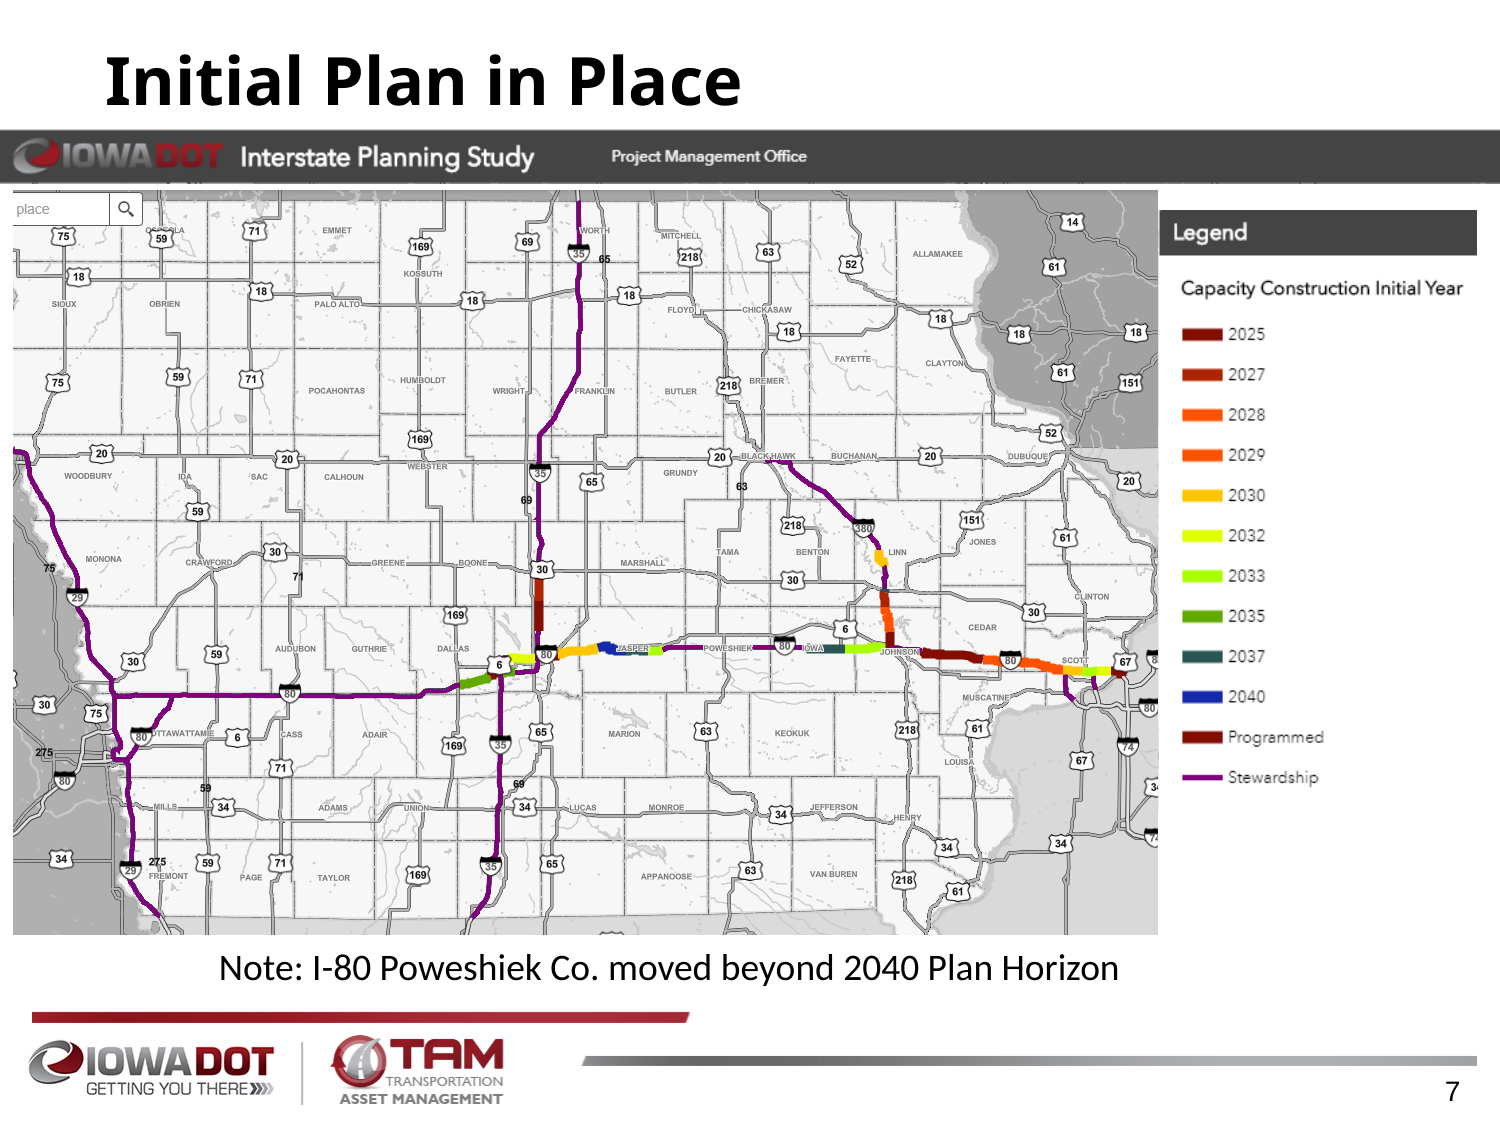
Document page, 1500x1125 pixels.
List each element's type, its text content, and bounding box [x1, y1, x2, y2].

slide_number 7 [1137, 1067, 1476, 1113]
text_box Note: I-80 Poweshiek Co. moved beyond 2040 Plan Horizon [204, 936, 1378, 996]
title Initial Plan in Place [90, 17, 1385, 128]
picture [0, 0, 1500, 1125]
